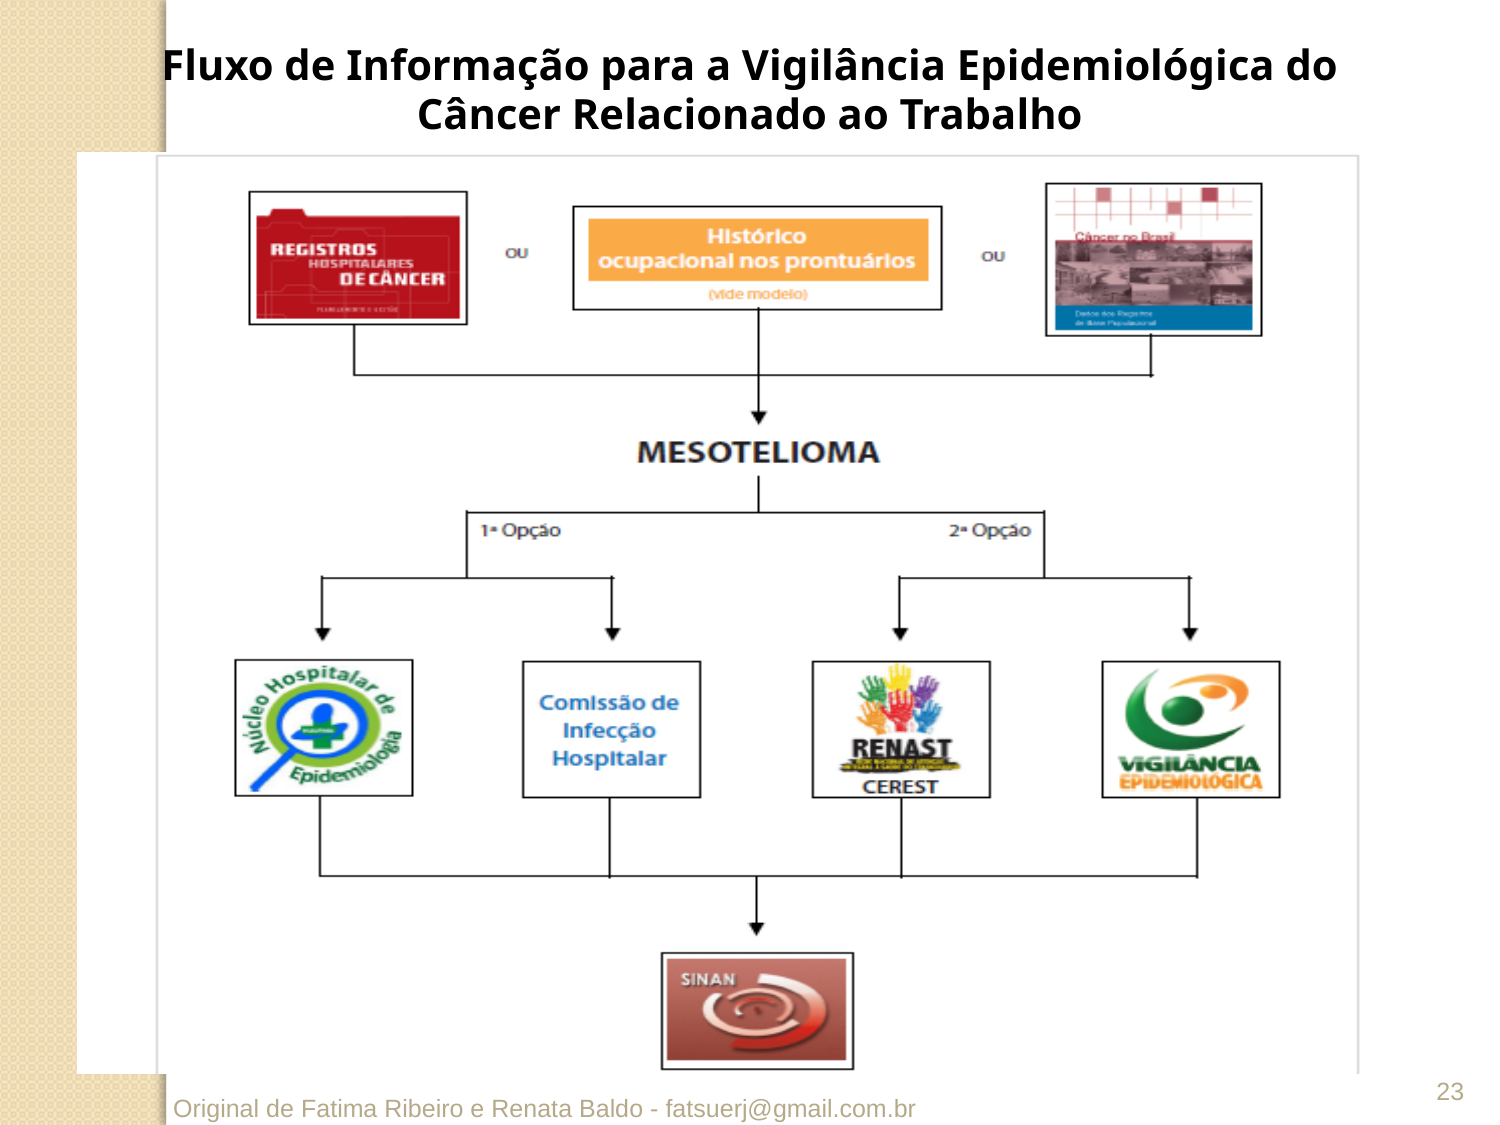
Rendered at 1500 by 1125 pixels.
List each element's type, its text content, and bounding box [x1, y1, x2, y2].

slide_number 23 [1413, 1034, 1488, 1113]
picture [76, 152, 1424, 1074]
text_box Fluxo de Informação para a Vigilância Epidemiológica do Câncer Relacionado ao Trabalho [123, 30, 1376, 146]
footer Original de Fatima Ribeiro e Renata Baldo - fatsuerj@gmail.com.br [158, 1085, 985, 1125]
